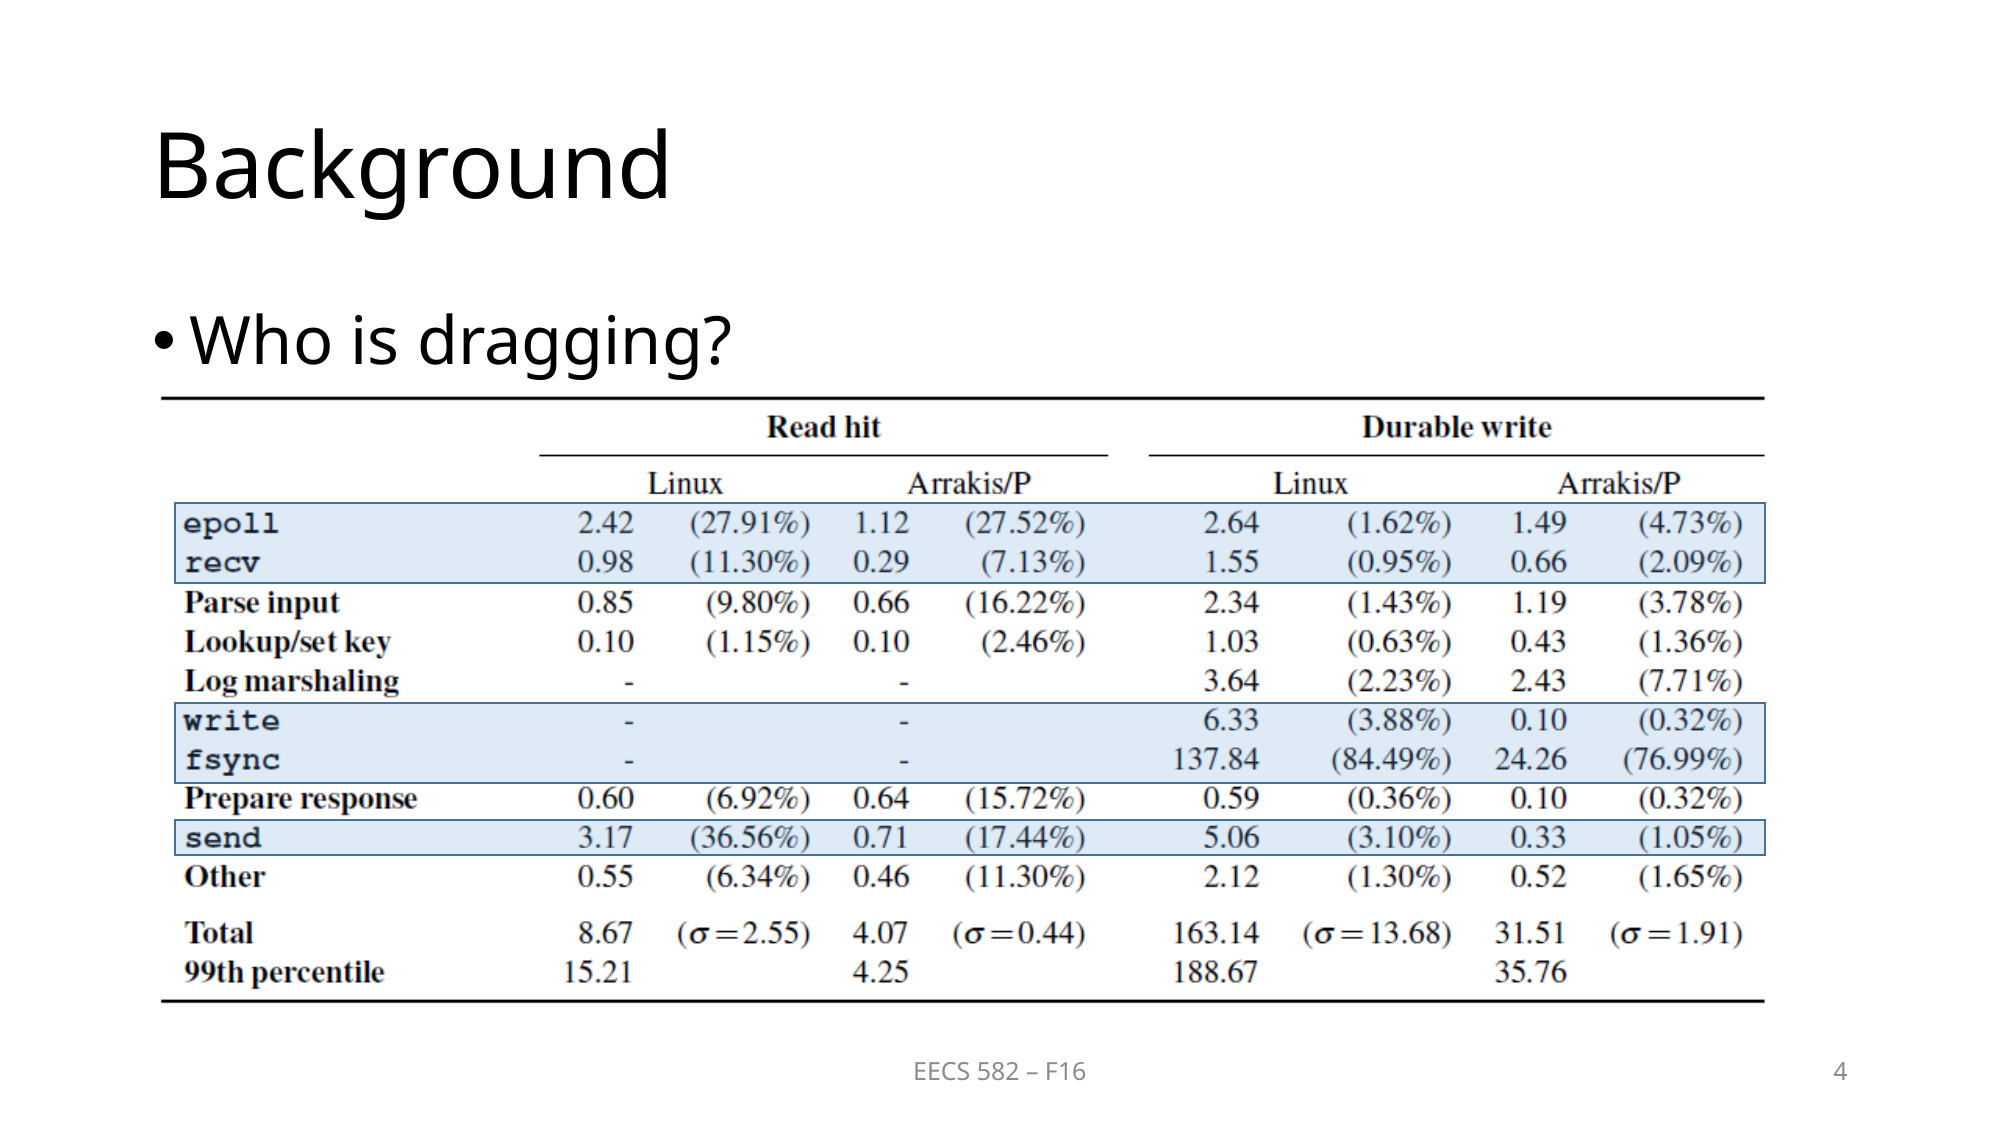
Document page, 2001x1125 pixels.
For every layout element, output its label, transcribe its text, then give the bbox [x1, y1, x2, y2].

list Who is dragging? [137, 299, 1863, 1014]
slide_number 4 [1412, 1042, 1863, 1103]
footer EECS 582 – F16 [662, 1042, 1338, 1103]
picture [113, 387, 1807, 1036]
title Background [137, 59, 1863, 278]
